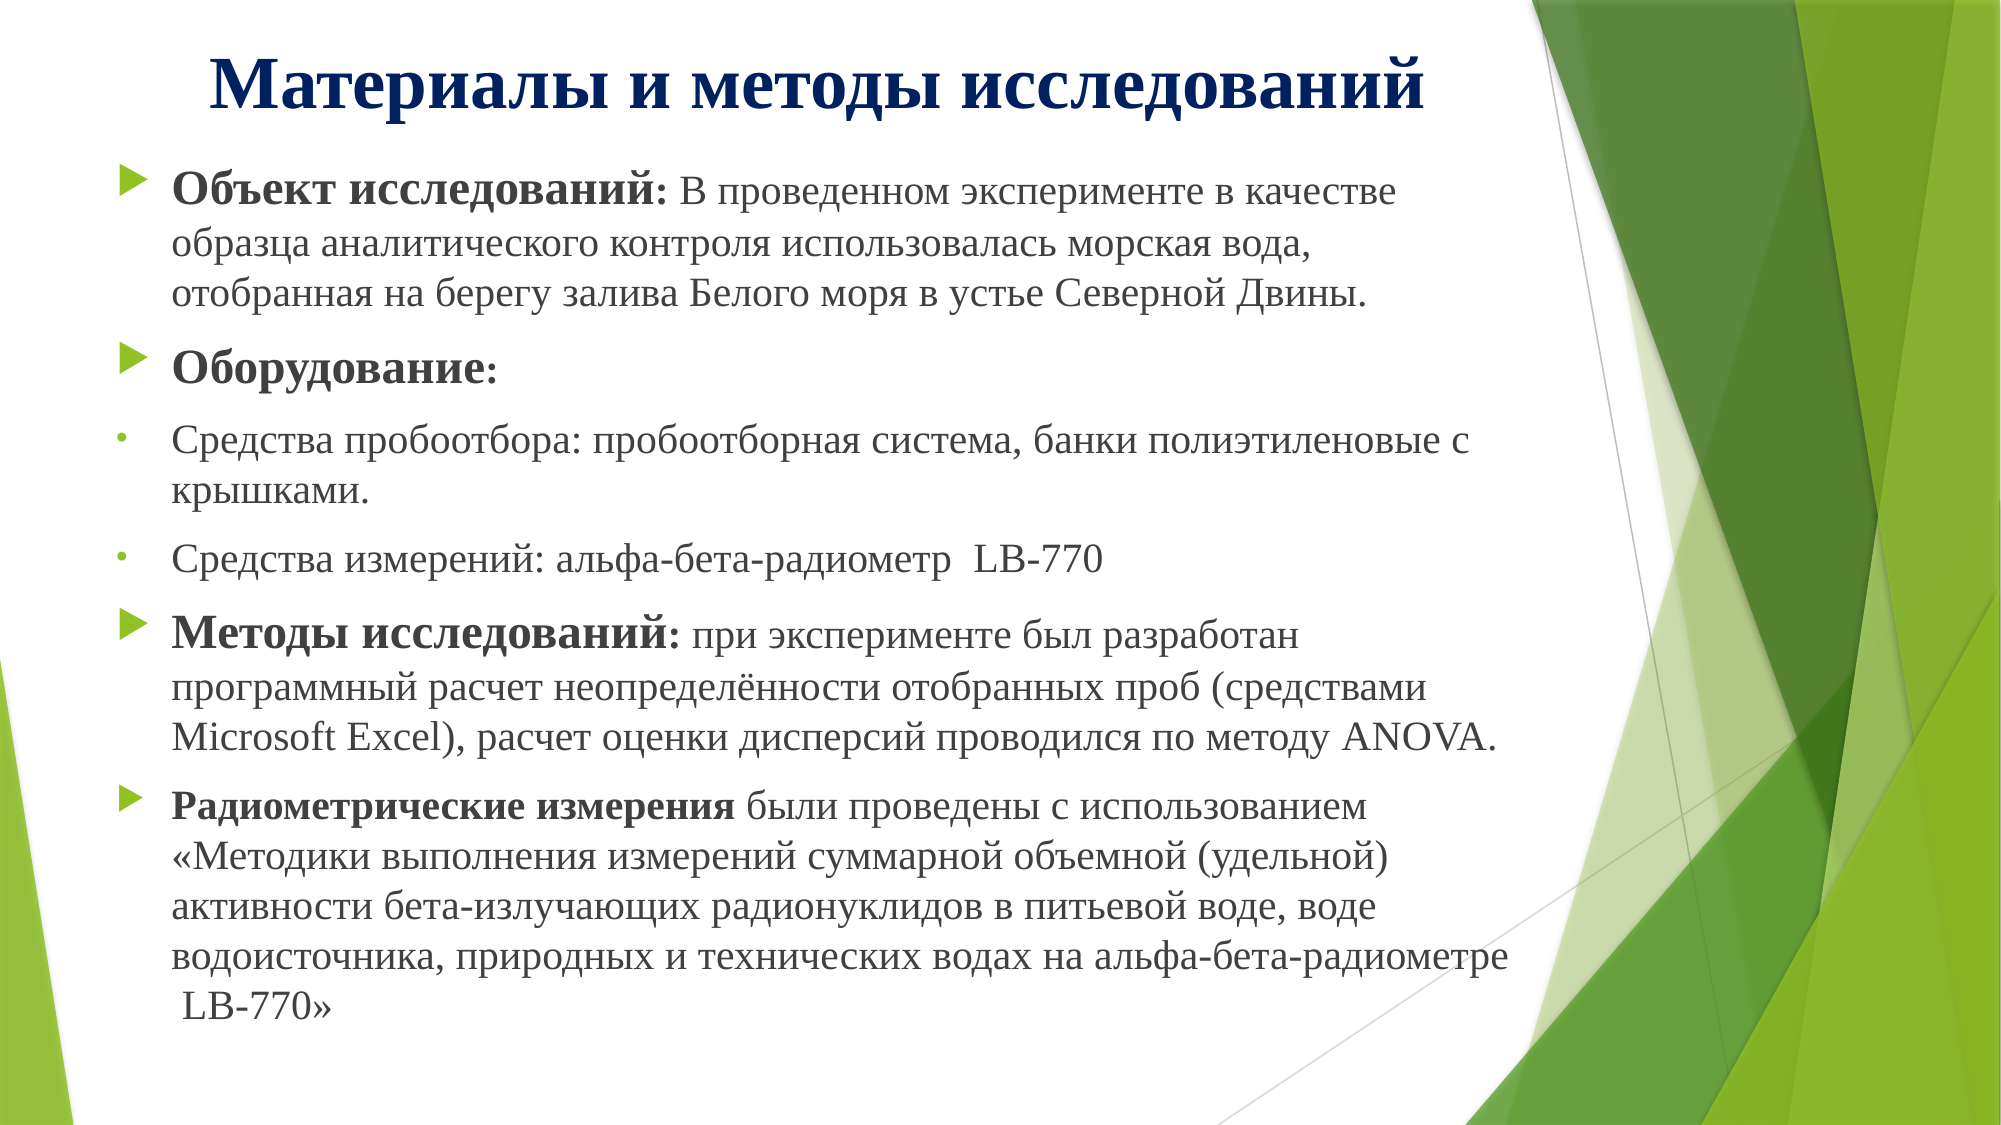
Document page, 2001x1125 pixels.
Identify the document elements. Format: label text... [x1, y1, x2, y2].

list Объект исследований: В проведенном эксперименте в качестве образца аналитического контроля использовалась морская вода, отобранная на берегу залива Белого моря в устье Северной Двины. Оборудование: Средства пробоотбора: пробоотборная система, банки полиэтиленовые с крышками. Средства измерений: альфа-бета-радиометр LB-770 Методы исследований: при эксперименте был разработан программный расчет неопределённости отобранных проб (средствами Microsoft Excel), расчет оценки дисперсий проводился по методу ANOVA. Радиометрические измерения были проведены с использованием «Методики выполнения измерений суммарной объемной (удельной) активности бета-излучающих радионуклидов в питьевой воде, воде водоисточника, природных и технических водах на альфа-бета-радиометре LB-770» [101, 148, 1532, 1052]
title Материалы и методы исследований [113, 25, 1524, 158]
